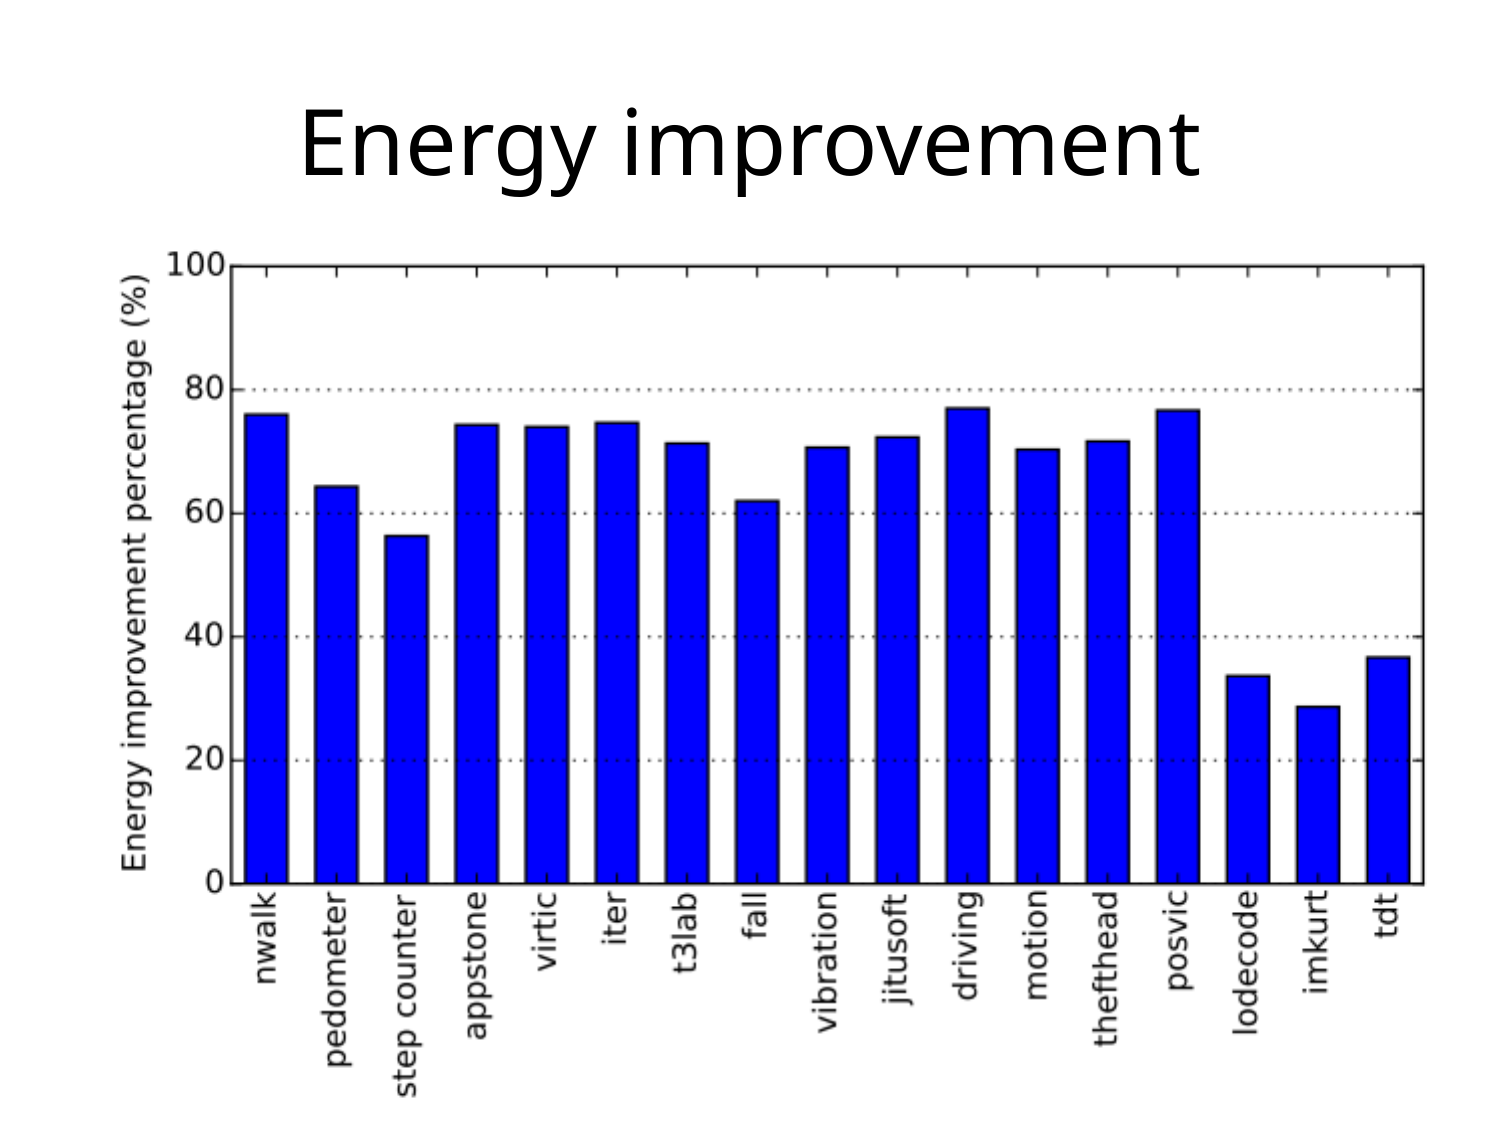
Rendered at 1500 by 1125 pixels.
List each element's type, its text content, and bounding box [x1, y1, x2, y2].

title Energy improvement [75, 45, 1425, 233]
picture [101, 232, 1439, 1114]
